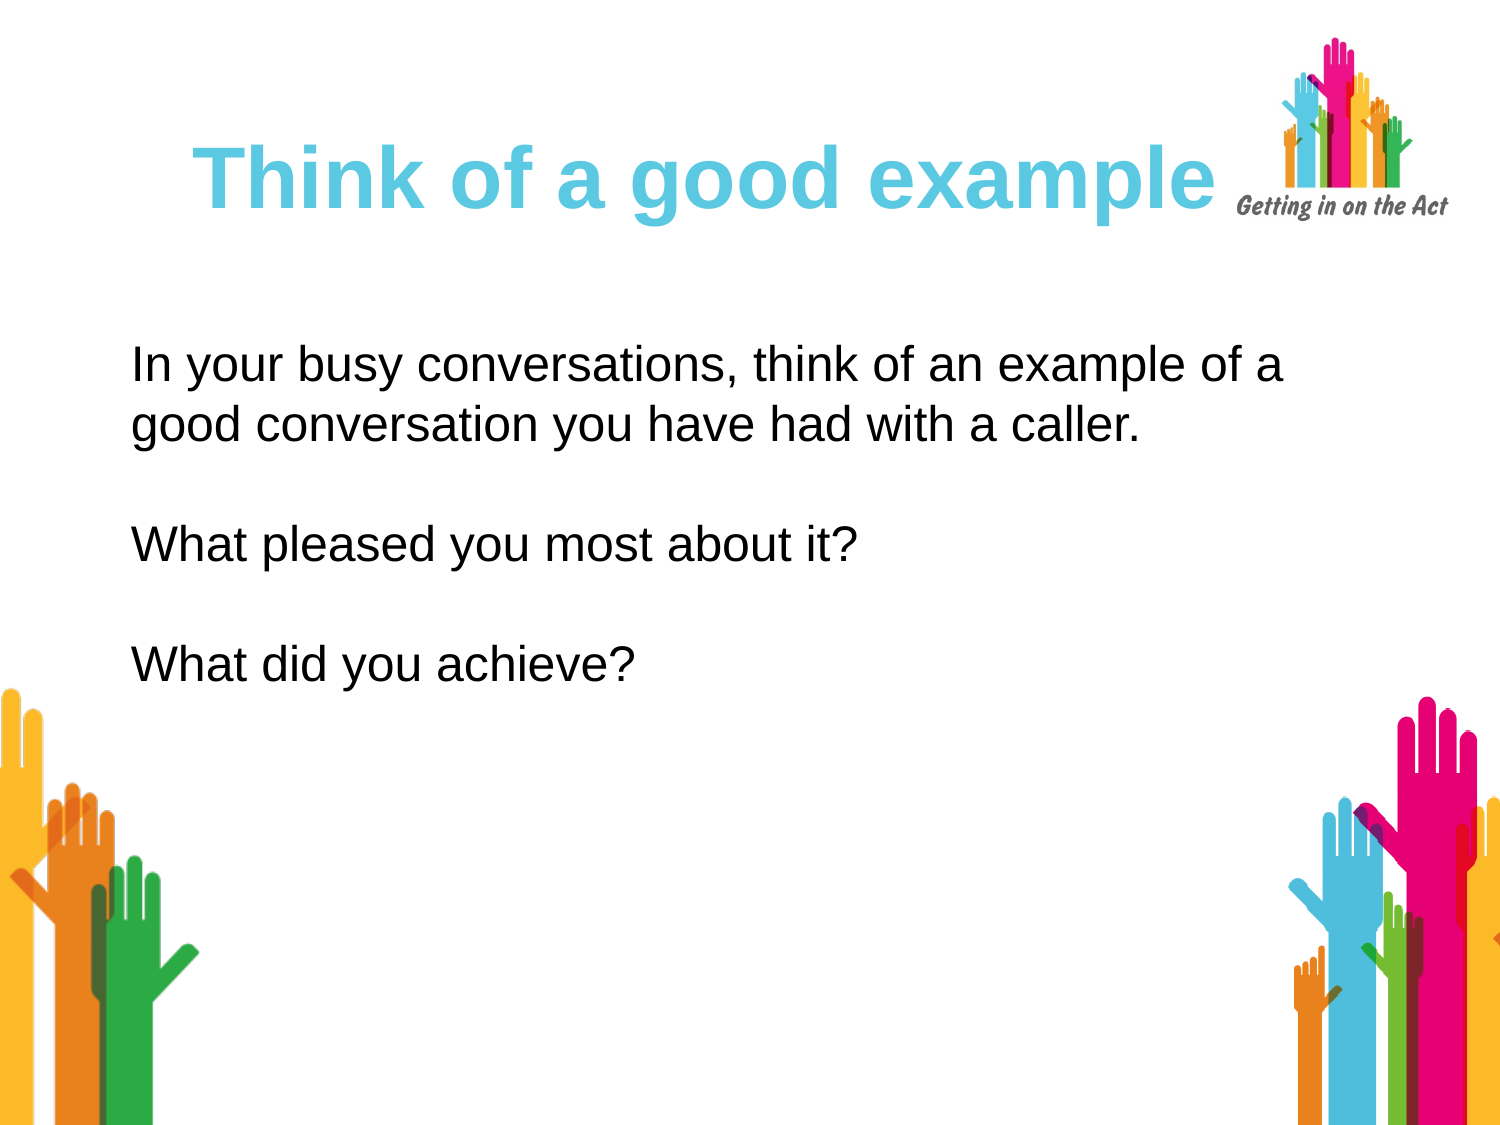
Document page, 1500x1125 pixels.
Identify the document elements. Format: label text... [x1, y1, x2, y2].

text_box In your busy conversations, think of an example of a good conversation you have had with a caller. What pleased you most about it? What did you achieve? [116, 324, 1387, 744]
picture [0, 513, 228, 1125]
text_box Think of a good example [0, 44, 1456, 234]
picture [1272, 665, 1500, 1125]
picture [1218, 21, 1467, 237]
